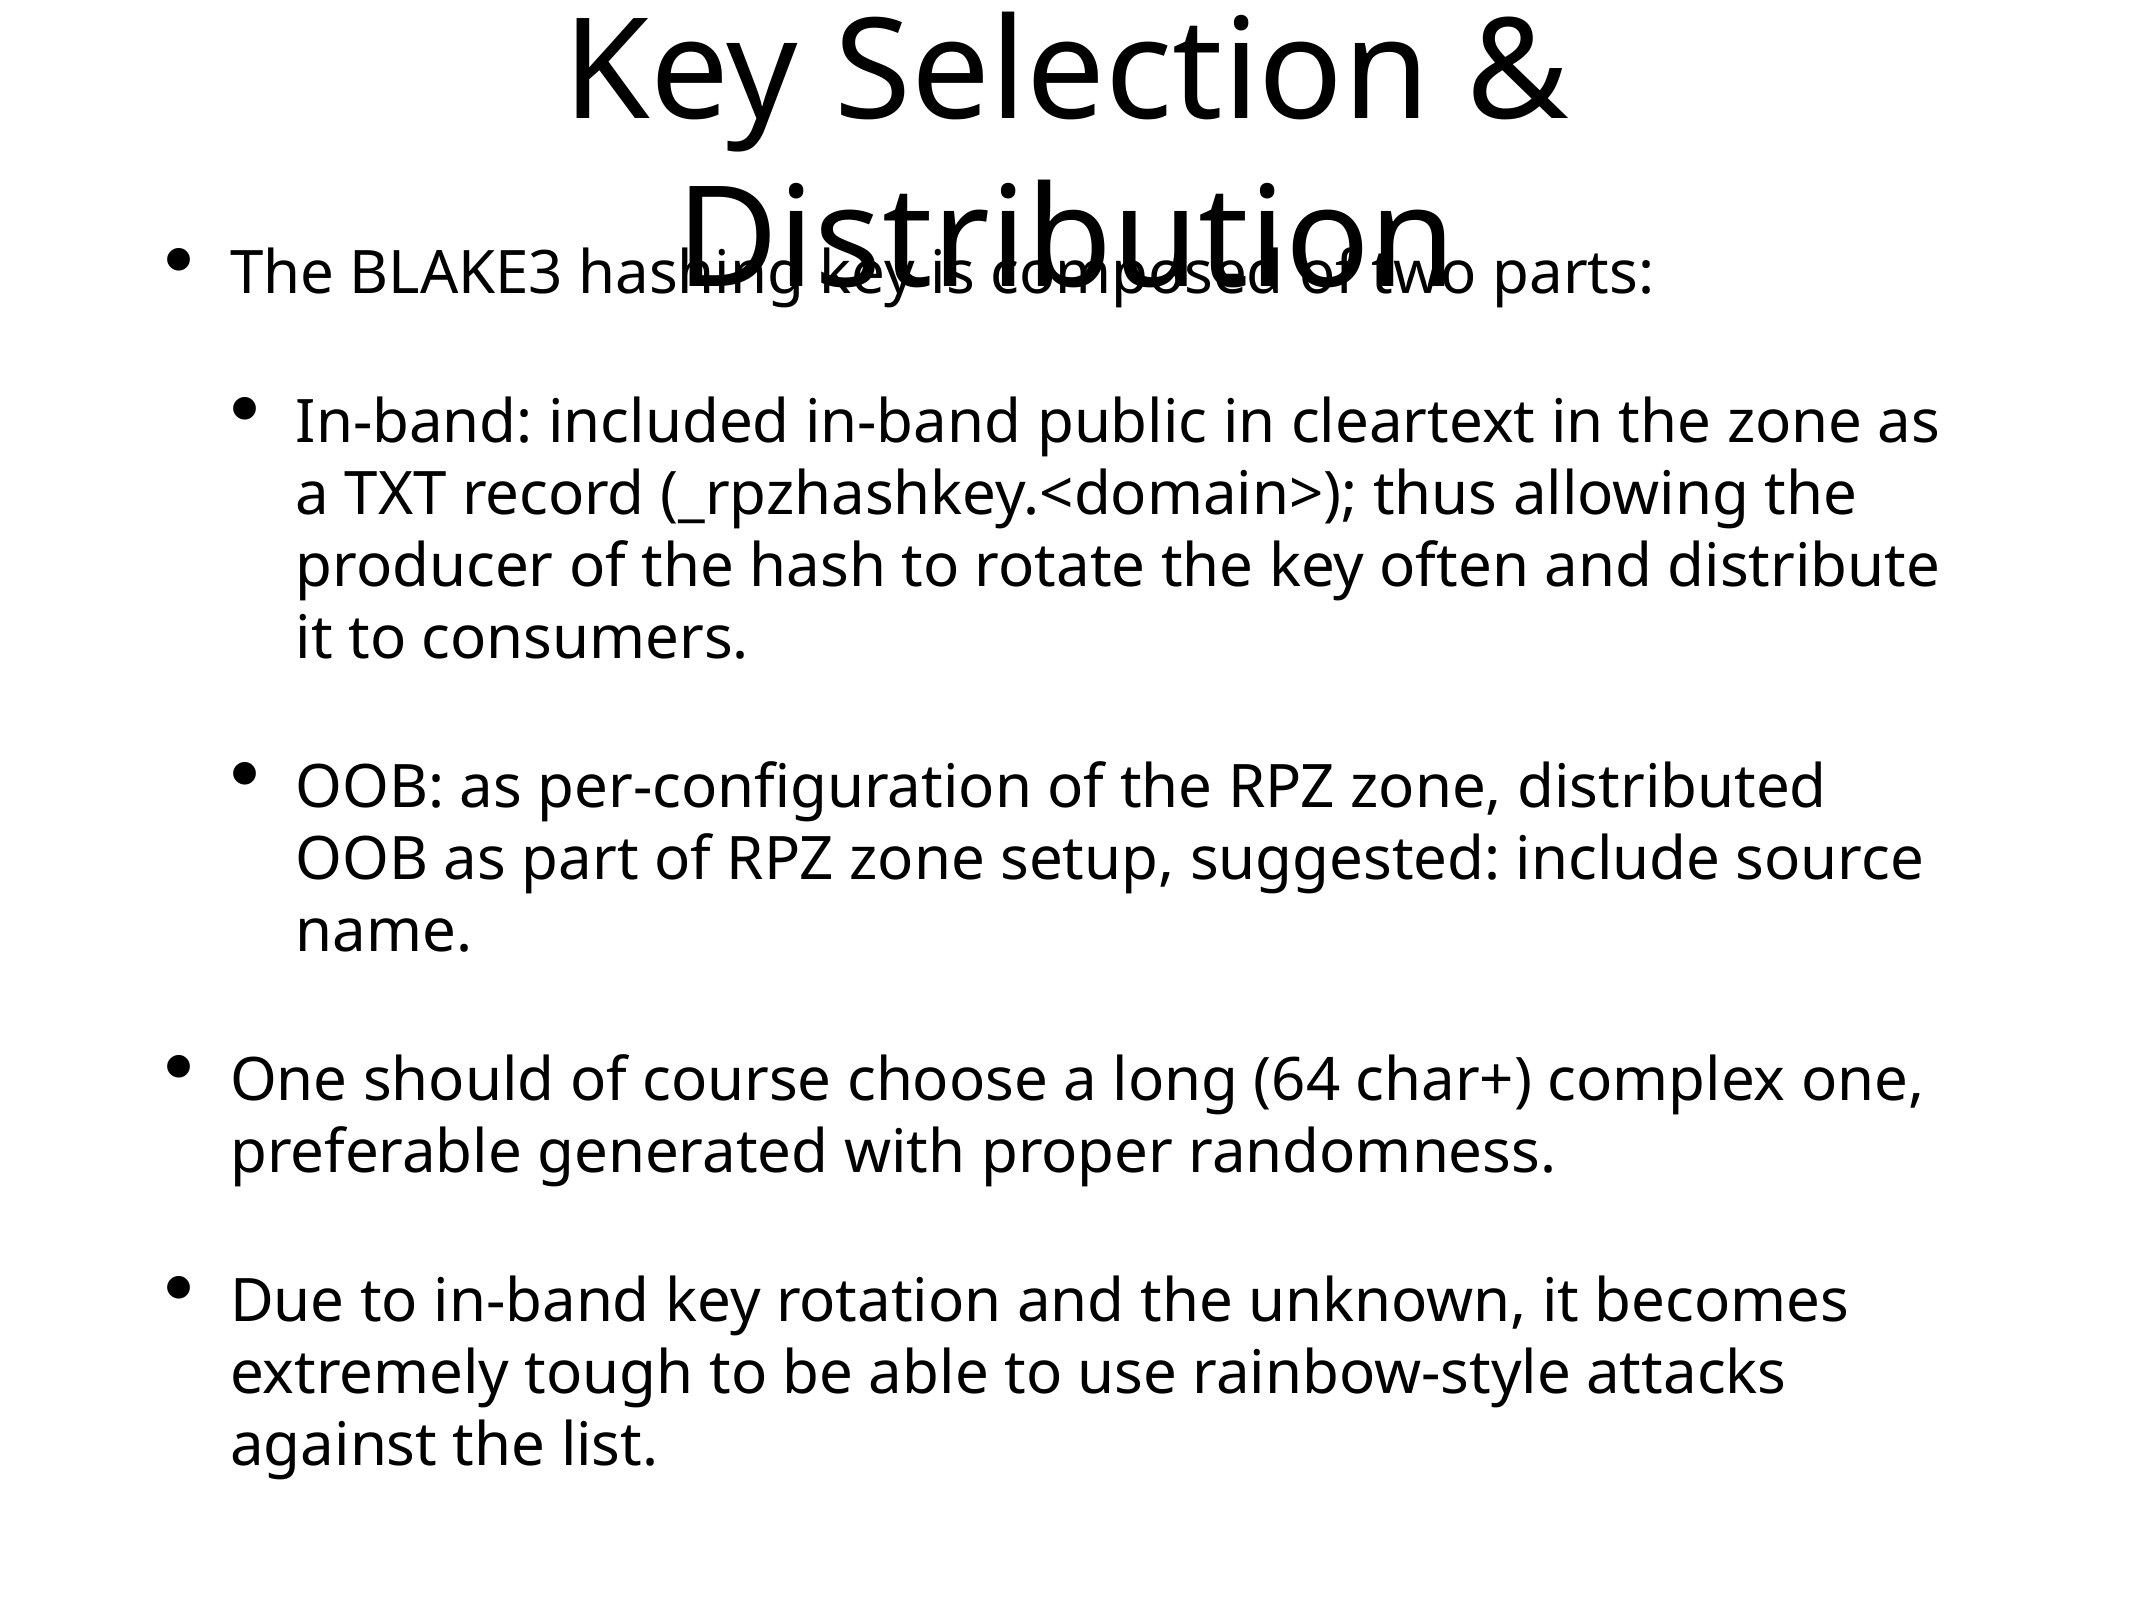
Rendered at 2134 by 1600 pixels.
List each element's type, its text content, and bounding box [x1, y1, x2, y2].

list The BLAKE3 hashing key is composed of two parts: In-band: included in-band public in cleartext in the zone as a TXT record (_rpzhashkey.<domain>); thus allowing the producer of the hash to rotate the key often and distribute it to consumers. OOB: as per-configuration of the RPZ zone, distributed OOB as part of RPZ zone setup, suggested: include source name. One should of course choose a long (64 char+) complex one, preferable generated with proper randomness. Due to in-band key rotation and the unknown, it becomes extremely tough to be able to use rainbow-style attacks against the list. [155, 254, 1978, 1457]
title Key Selection & Distribution [155, 41, 1978, 252]
